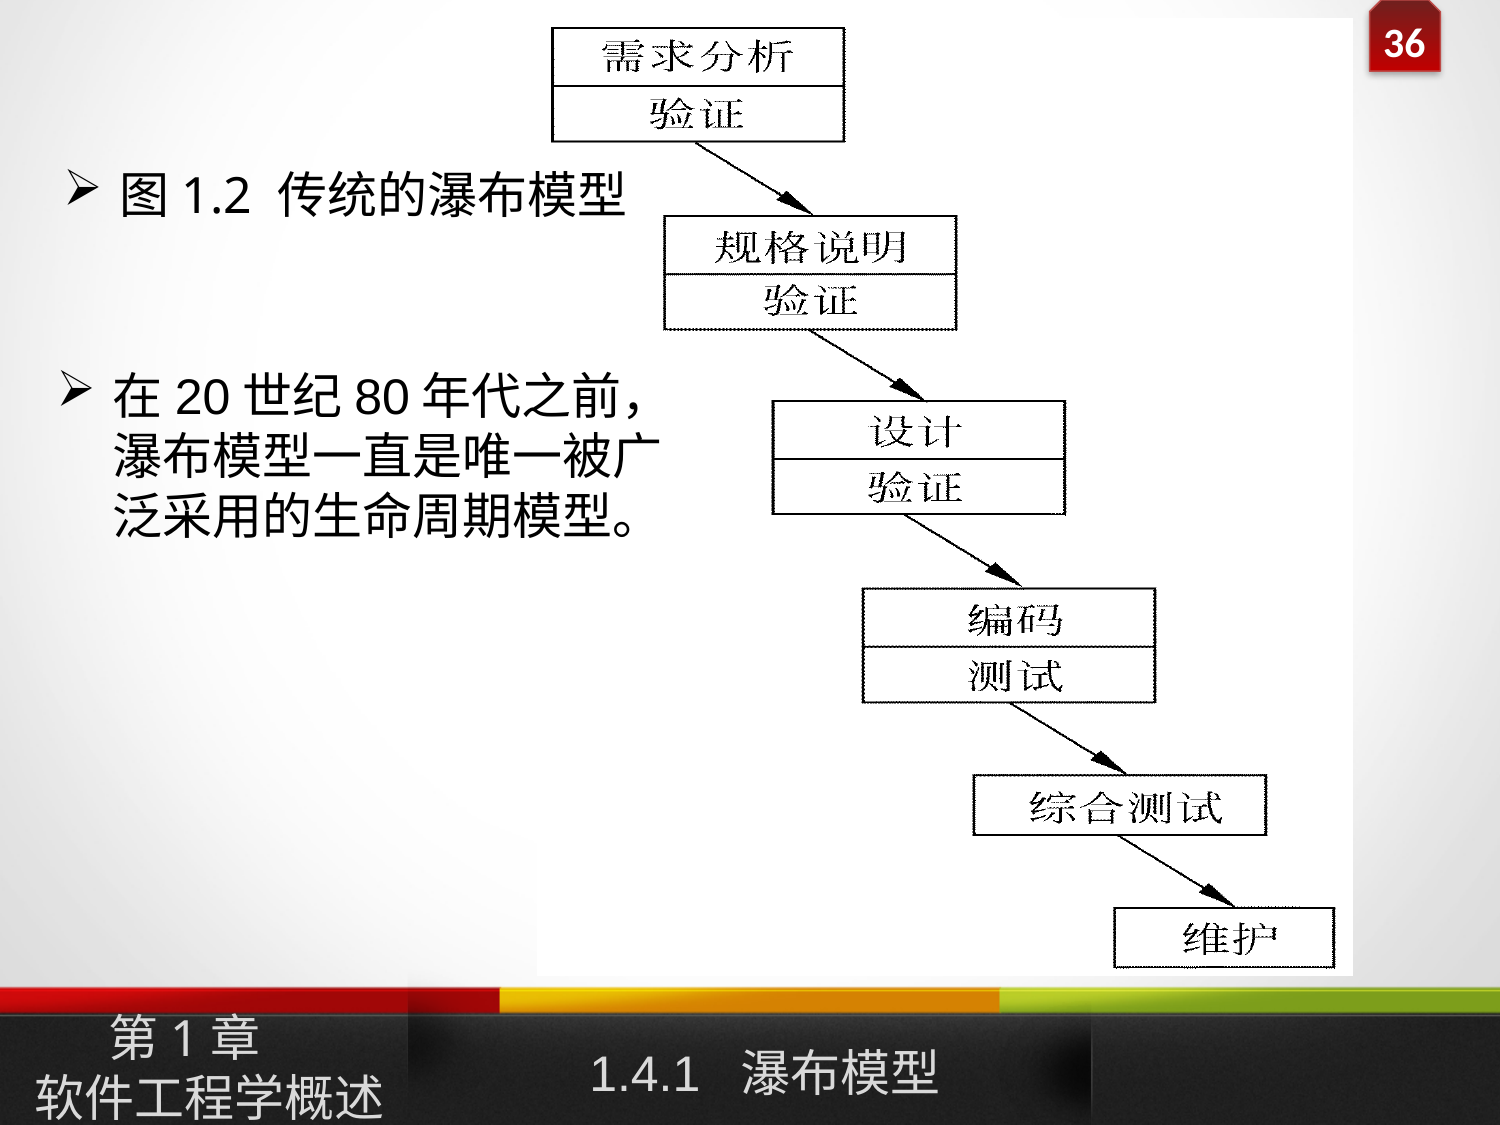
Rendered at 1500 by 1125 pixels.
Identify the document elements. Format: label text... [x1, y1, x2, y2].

picture [0, 0, 1500, 1125]
text_box 在20世纪80年代之前，瀑布模型一直是唯一被广泛采用的生命周期模型。 [41, 357, 532, 553]
text_box 1.4.1 瀑布模型 [458, 1032, 1073, 1111]
text_box 图1.2 传统的瀑布模型 [39, 146, 532, 301]
